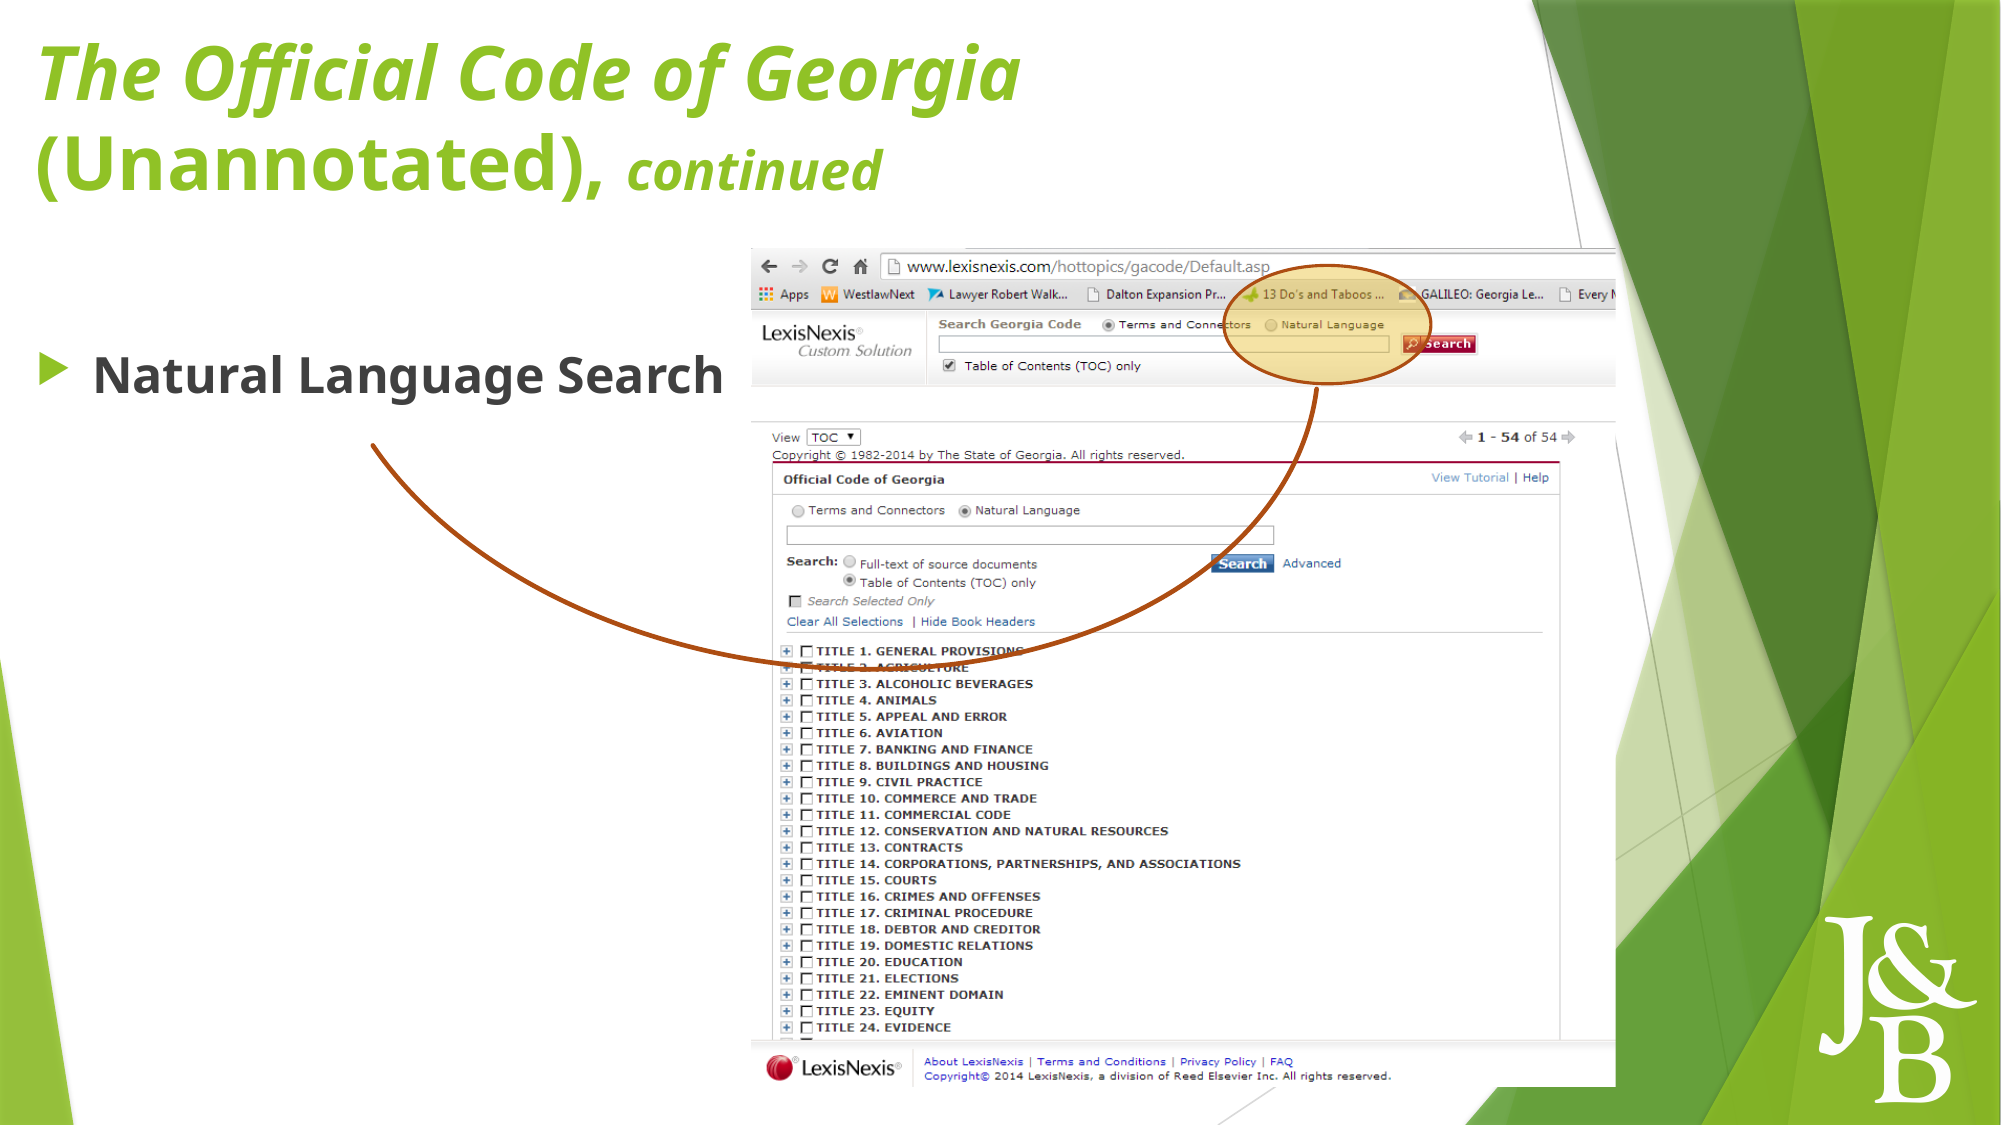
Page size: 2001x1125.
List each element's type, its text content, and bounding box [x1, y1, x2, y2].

text_box [371, 345, 745, 660]
title The Official Code of Georgia (Unannotated), continued [20, 17, 1525, 153]
picture [1819, 915, 1978, 1104]
list Natural Language Search [20, 336, 745, 973]
picture [750, 247, 1617, 1087]
